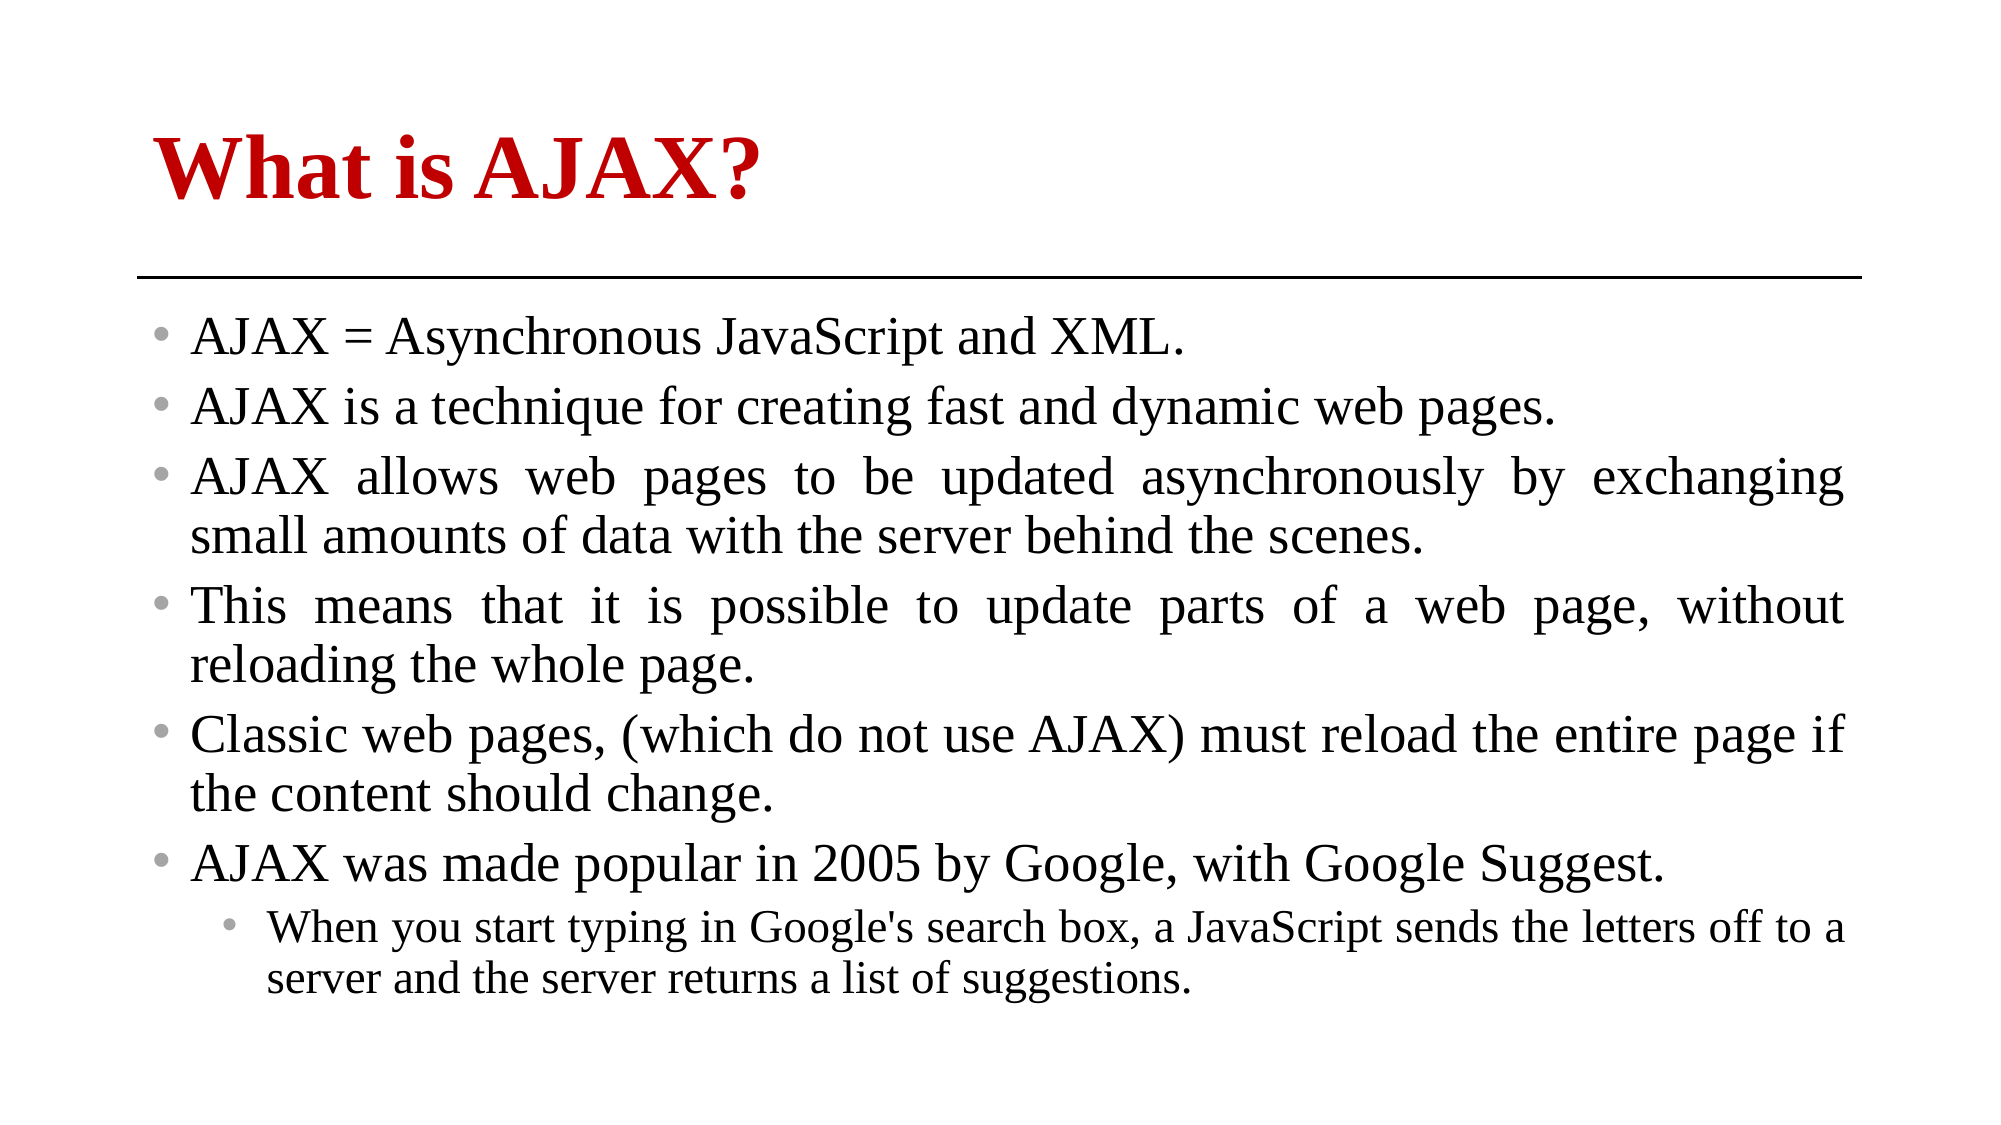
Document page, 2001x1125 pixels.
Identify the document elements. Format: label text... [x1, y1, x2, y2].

list AJAX = Asynchronous JavaScript and XML. AJAX is a technique for creating fast and dynamic web pages. AJAX allows web pages to be updated asynchronously by exchanging small amounts of data with the server behind the scenes. This means that it is possible to update parts of a web page, without reloading the whole page. Classic web pages, (which do not use AJAX) must reload the entire page if the content should change. AJAX was made popular in 2005 by Google, with Google Suggest. When you start typing in Google's search box, a JavaScript sends the letters off to a server and the server returns a list of suggestions. [1692, 299, 1863, 1014]
text_box [296, 269, 1692, 1020]
list AJAX = Asynchronous JavaScript and XML. AJAX is a technique for creating fast and dynamic web pages. AJAX allows web pages to be updated asynchronously by exchanging small amounts of data with the server behind the scenes. This means that it is possible to update parts of a web page, without reloading the whole page. Classic web pages, (which do not use AJAX) must reload the entire page if the content should change. AJAX was made popular in 2005 by Google, with Google Suggest. When you start typing in Google's search box, a JavaScript sends the letters off to a server and the server returns a list of suggestions. [137, 299, 296, 1014]
title What is AJAX? [137, 59, 1863, 278]
